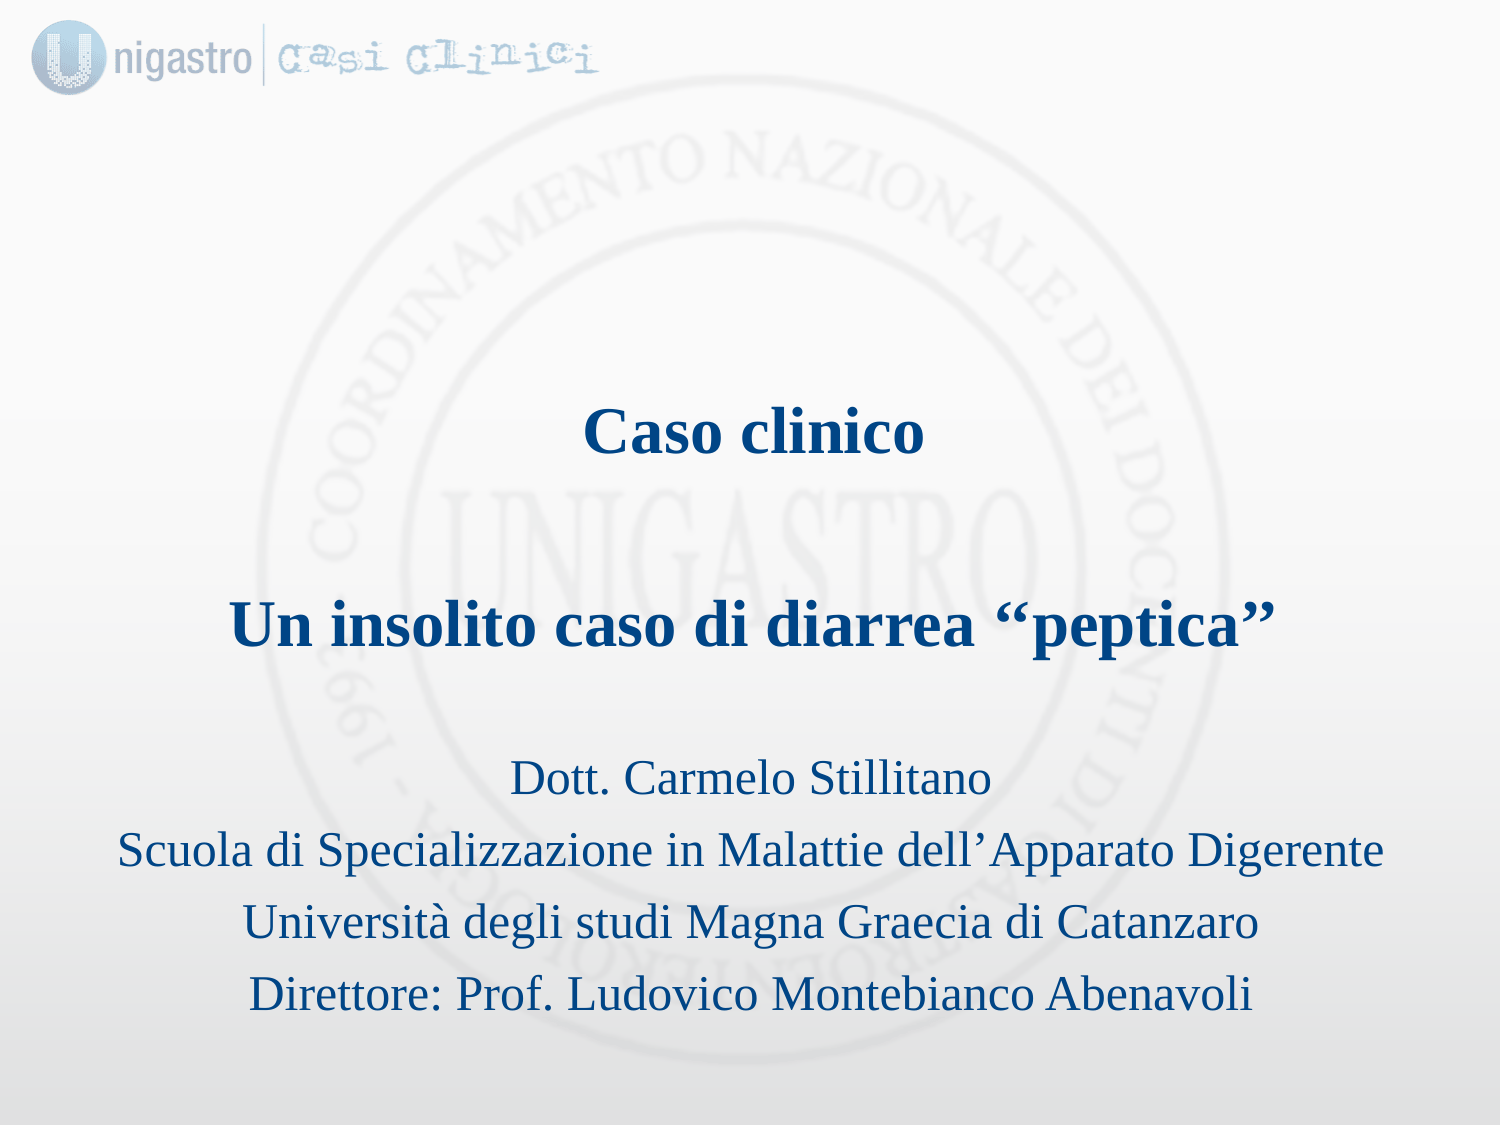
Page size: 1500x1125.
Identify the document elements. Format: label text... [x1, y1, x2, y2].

title Caso clinico Un insolito caso di diarrea ‘‘peptica’’ [194, 282, 1315, 669]
subtitle Dott. Carmelo Stillitano Scuola di Specializzazione in Malattie dell’Apparato Digerente Università degli studi Magna Graecia di Catanzaro Direttore: Prof. Ludovico Montebianco Abenavoli [75, 687, 1420, 986]
